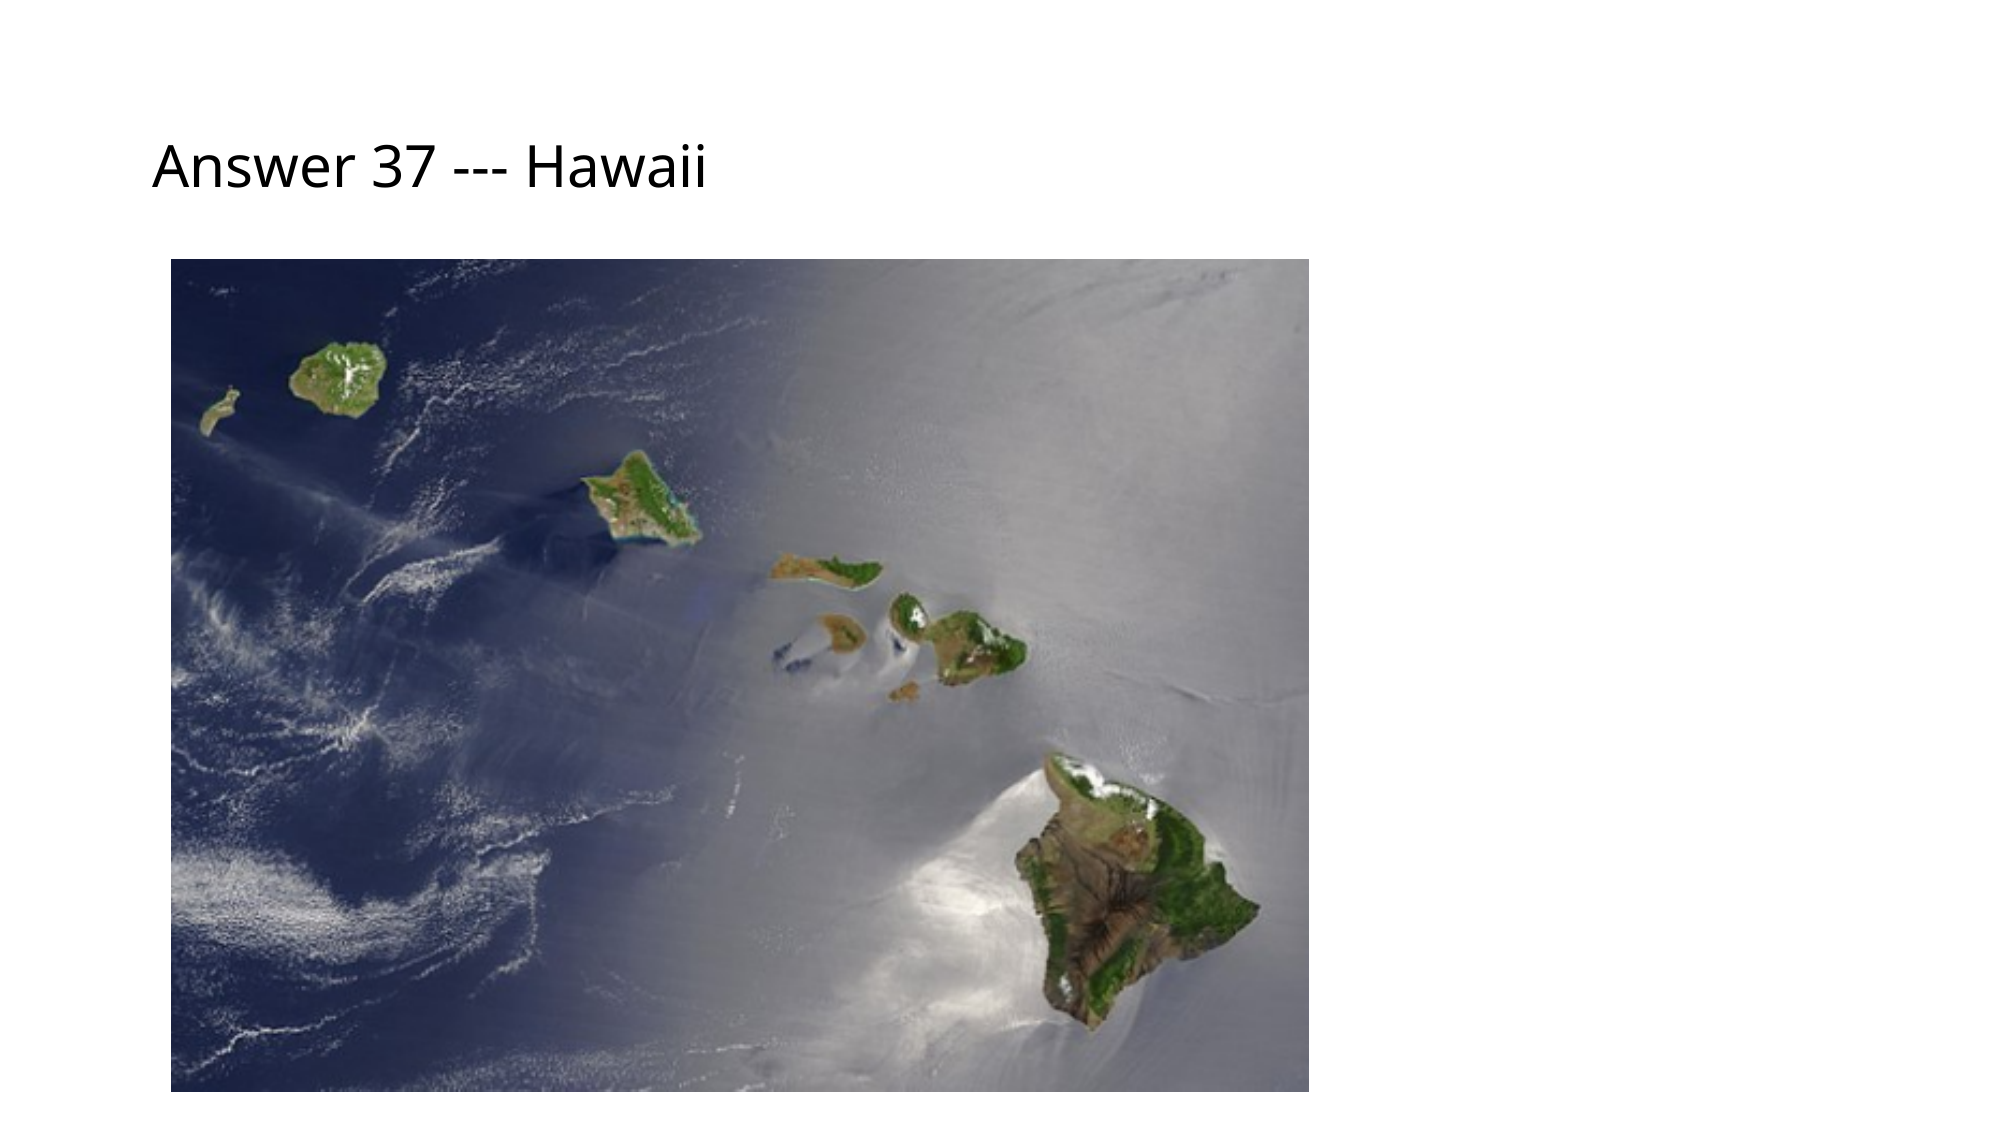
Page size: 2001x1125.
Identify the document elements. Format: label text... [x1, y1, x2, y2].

title Answer 37 --- Hawaii [137, 59, 1863, 278]
picture [171, 259, 1309, 1092]
